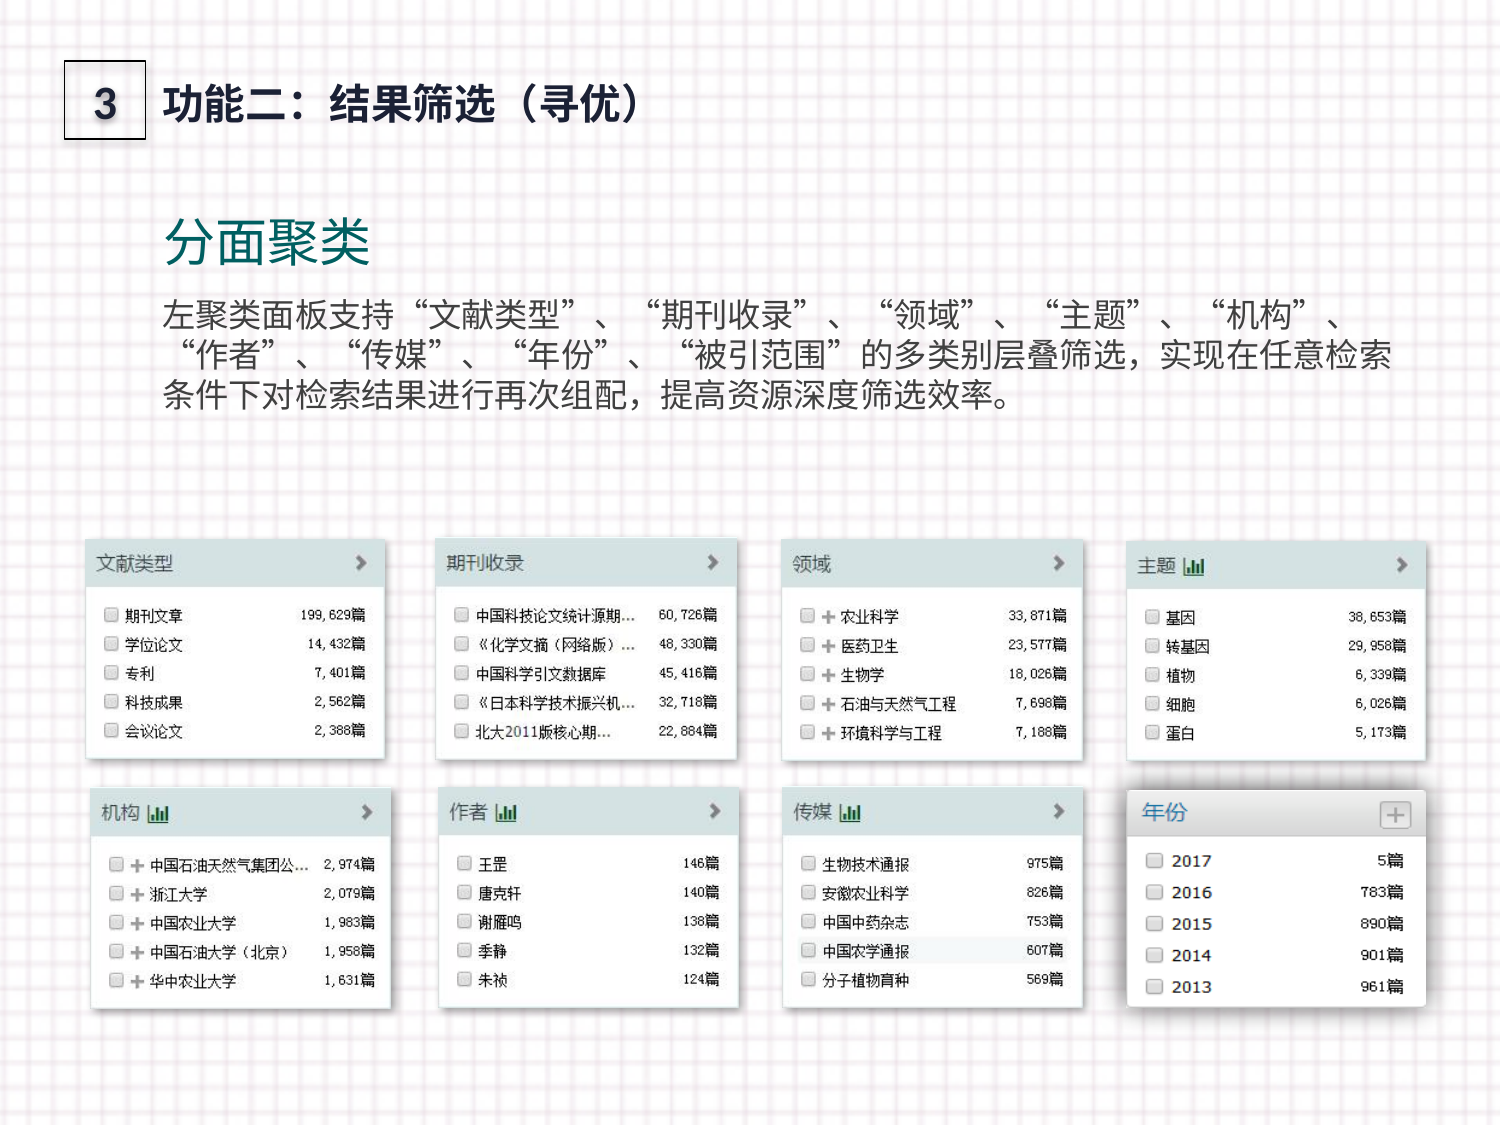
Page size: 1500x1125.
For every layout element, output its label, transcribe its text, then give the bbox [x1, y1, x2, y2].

text_box 功能二：结果筛选（寻优） [151, 65, 777, 135]
text_box 分面聚类 [148, 202, 506, 280]
text_box 3 [64, 60, 146, 140]
picture [0, 0, 1500, 1125]
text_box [90, 786, 1426, 1009]
text_box 左聚类面板支持“文献类型”、“期刊收录”、“领域”、“主题”、“机构”、“作者”、“传媒”、“年份”、“被引范围”的多类别层叠筛选，实现在任意检索条件下对检索结果进行再次组配，提高资源深度筛选效率。 [147, 286, 1409, 422]
